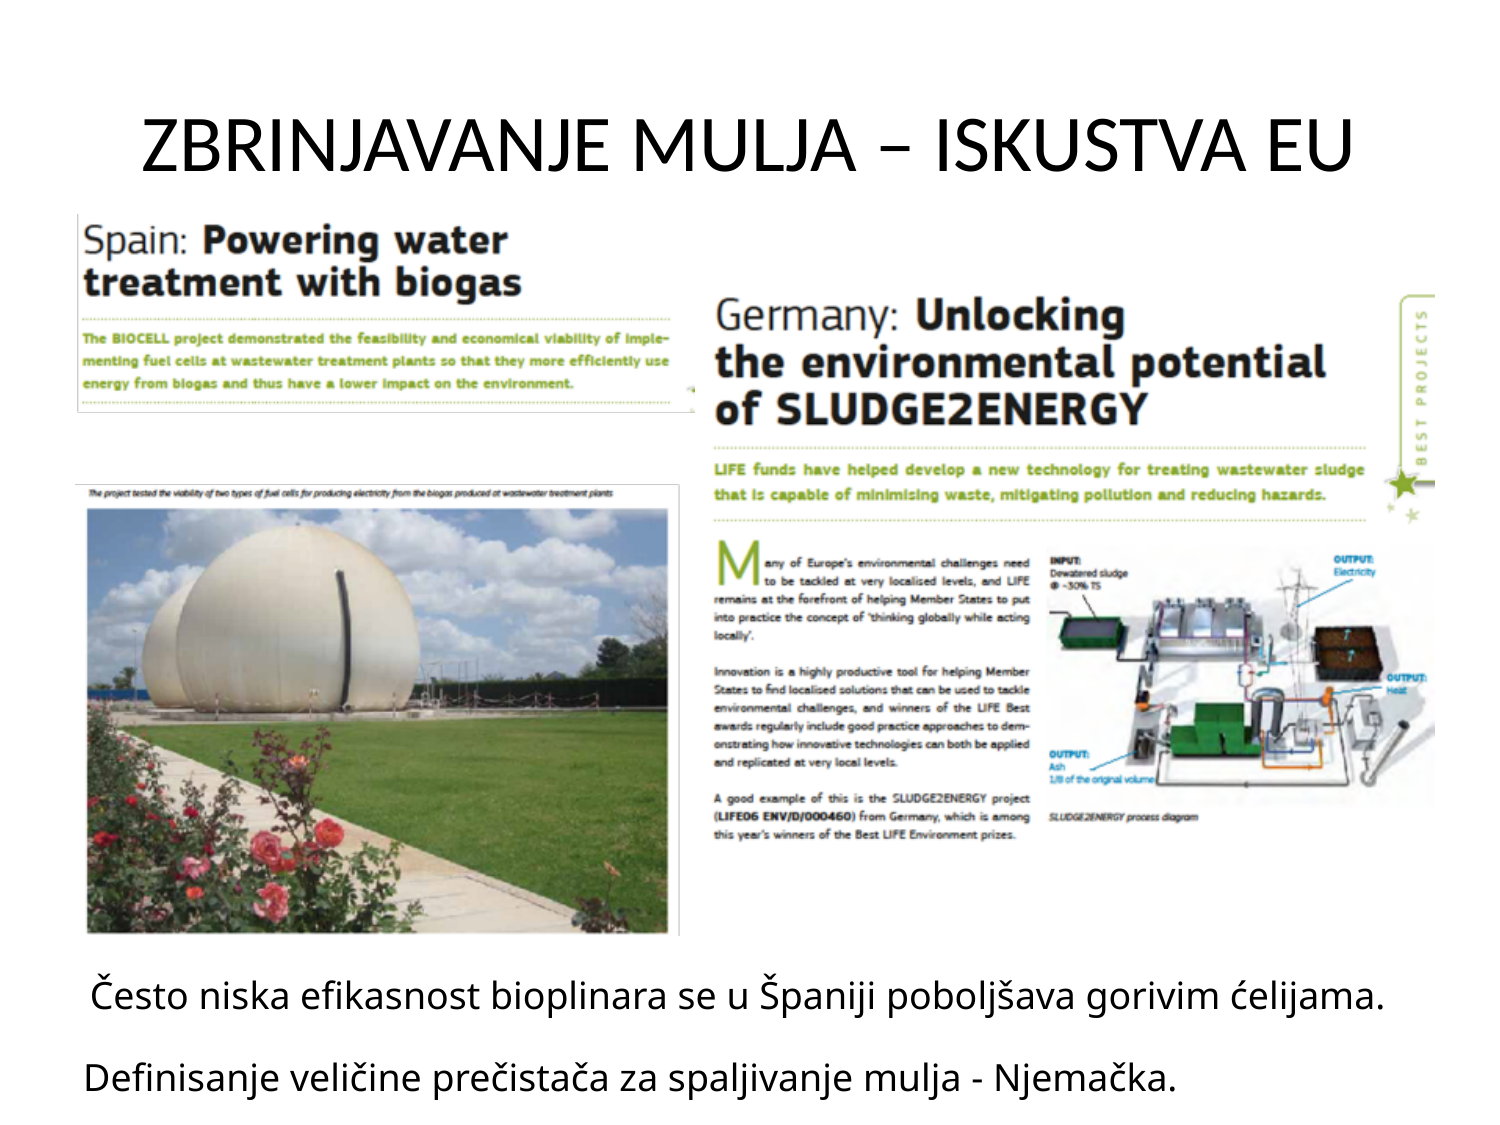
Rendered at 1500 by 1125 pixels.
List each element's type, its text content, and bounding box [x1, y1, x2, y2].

text_box Često niska efikasnost bioplinara se u Španiji poboljšava gorivim ćelijama. [75, 964, 1447, 1024]
text_box Definisanje veličine prečistača za spaljivanje mulja - Njemačka. [68, 1046, 1441, 1106]
picture [702, 290, 1435, 851]
picture [74, 214, 695, 936]
title ZBRINJAVANJE MULJA – ISKUSTVA EU [75, 45, 1425, 233]
